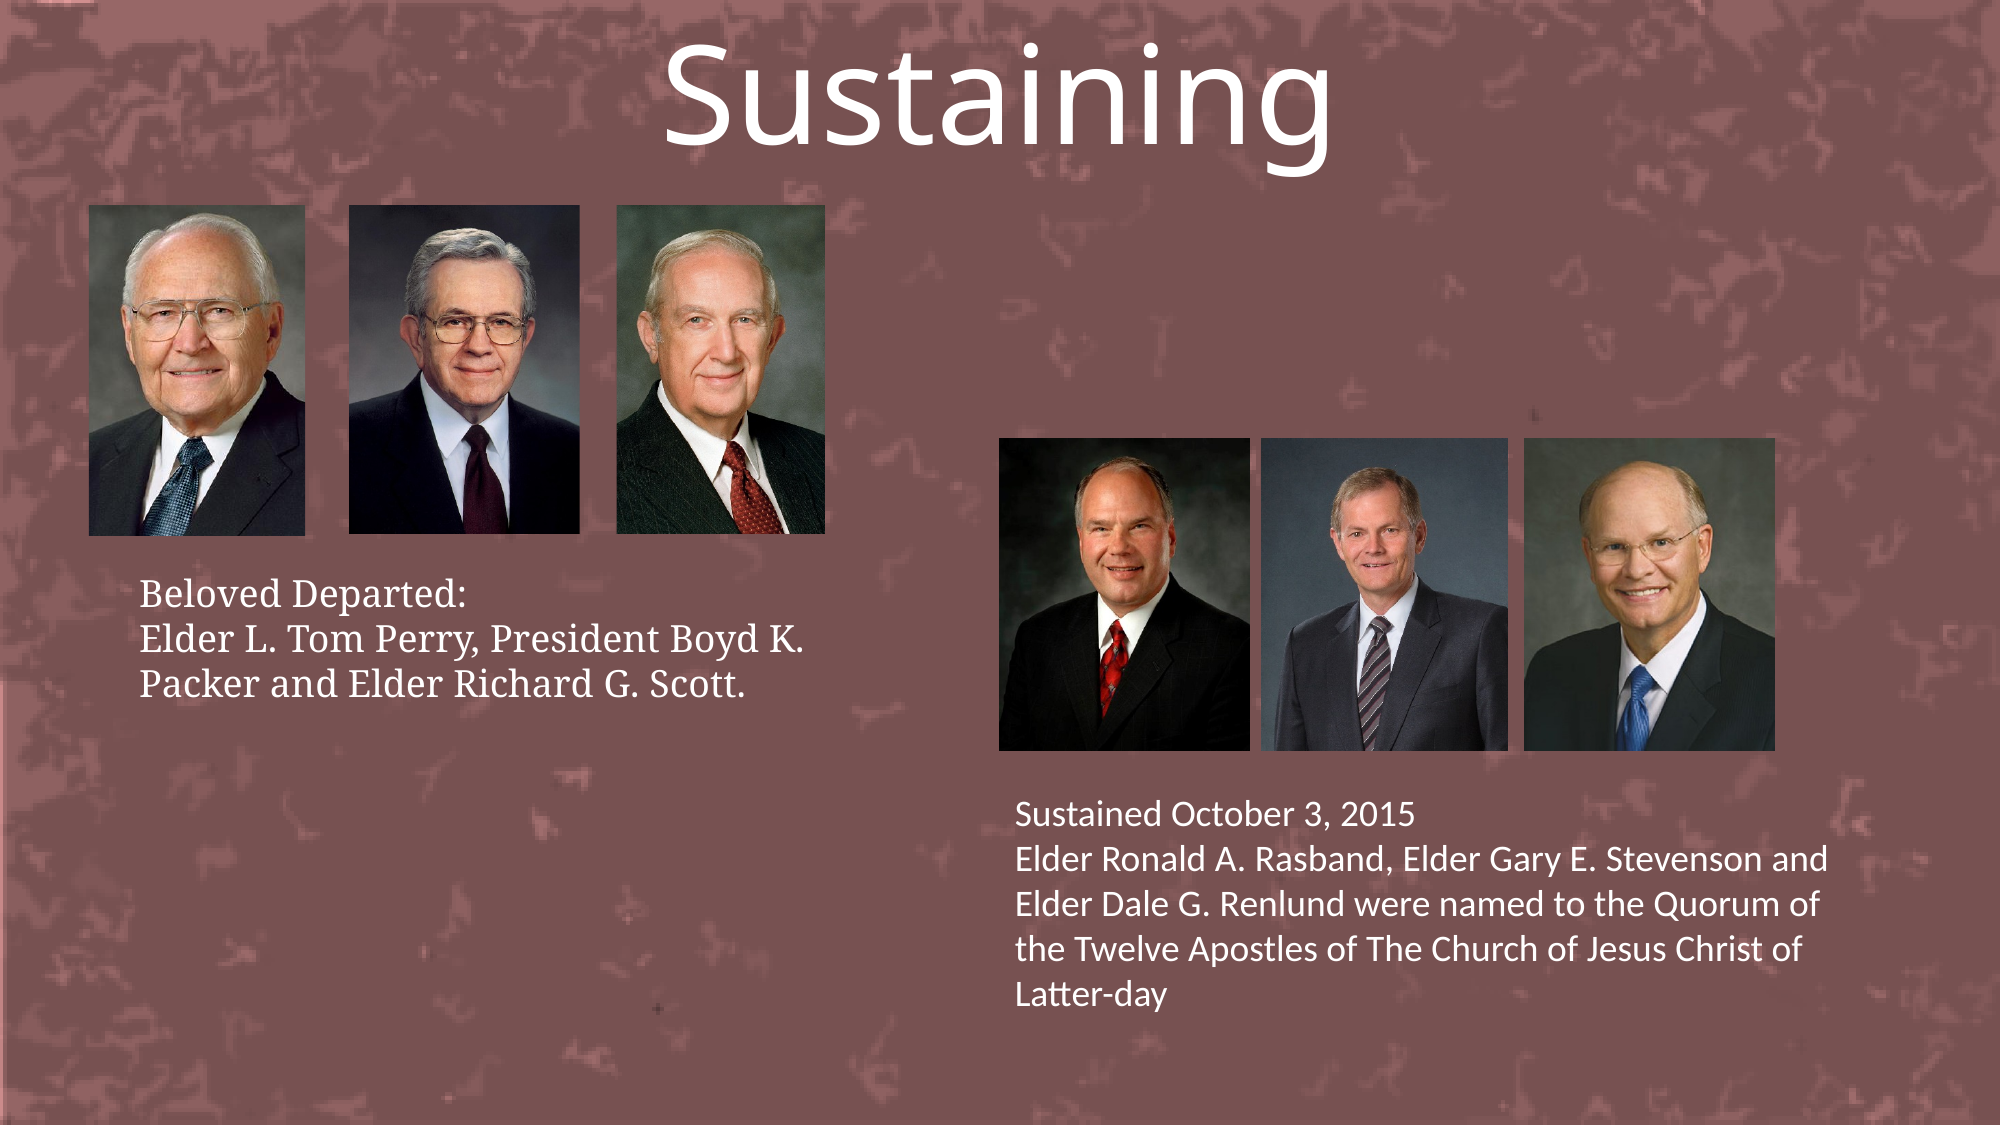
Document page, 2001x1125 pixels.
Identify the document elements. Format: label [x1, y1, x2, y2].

text_box [88, 205, 876, 714]
picture [0, 0, 2000, 1125]
text_box [999, 438, 1849, 1024]
